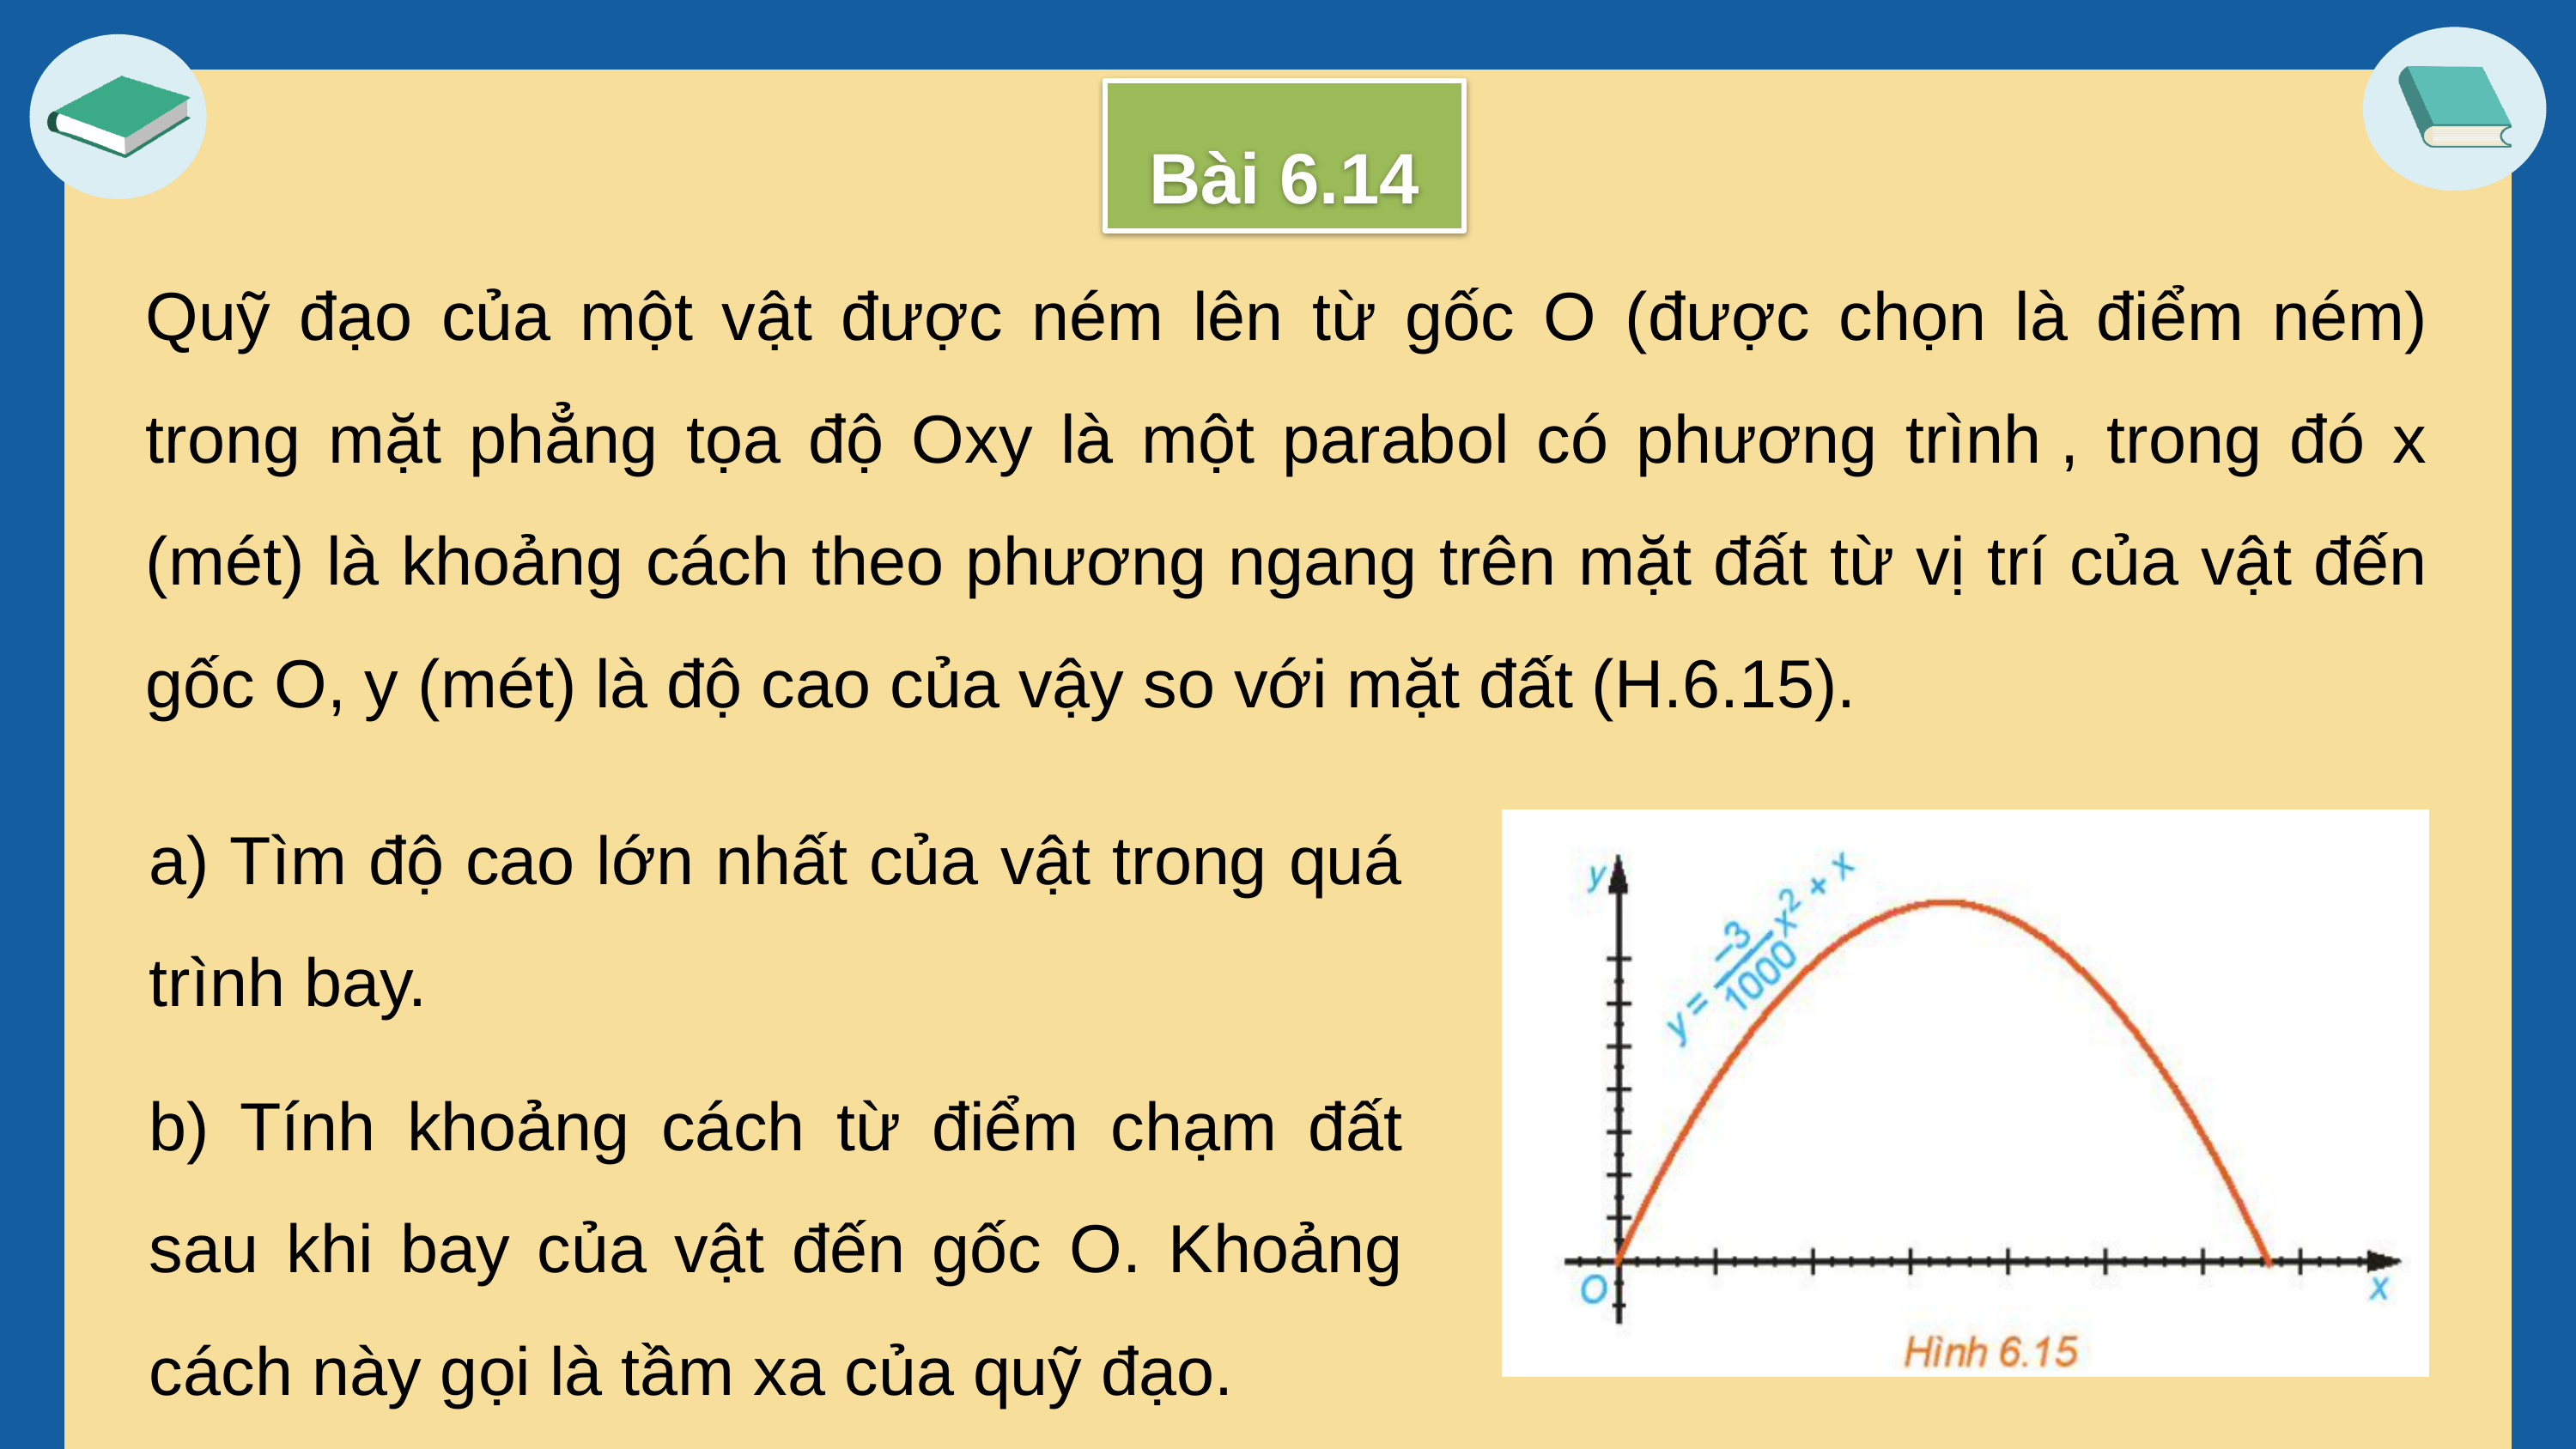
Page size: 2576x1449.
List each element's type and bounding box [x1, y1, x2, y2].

text_box [64, 69, 2512, 1449]
picture [1502, 809, 2430, 1378]
text_box [2362, 27, 2547, 191]
text_box [28, 33, 208, 200]
text_box [1104, 80, 1465, 231]
